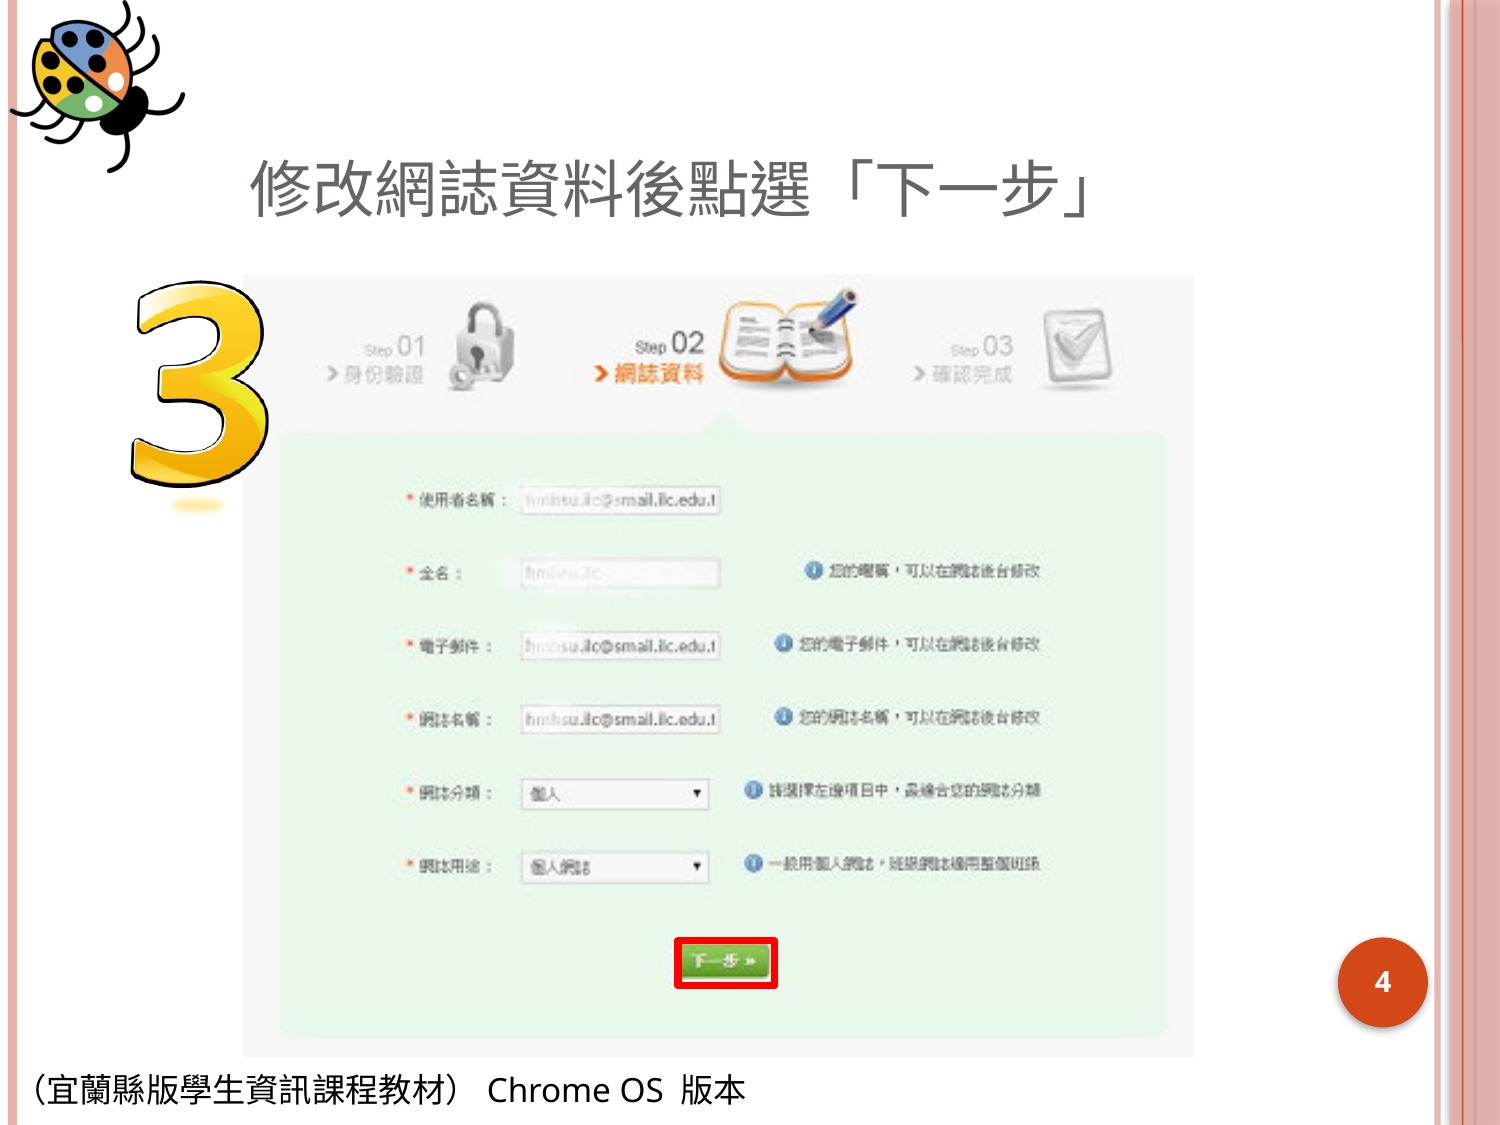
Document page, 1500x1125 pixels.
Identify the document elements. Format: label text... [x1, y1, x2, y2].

slide_number 4 [1333, 940, 1434, 1027]
picture [0, 0, 169, 176]
title 修改網誌資料後點選「下一步」 [75, 45, 1300, 233]
picture [129, 280, 270, 518]
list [242, 274, 1195, 1059]
